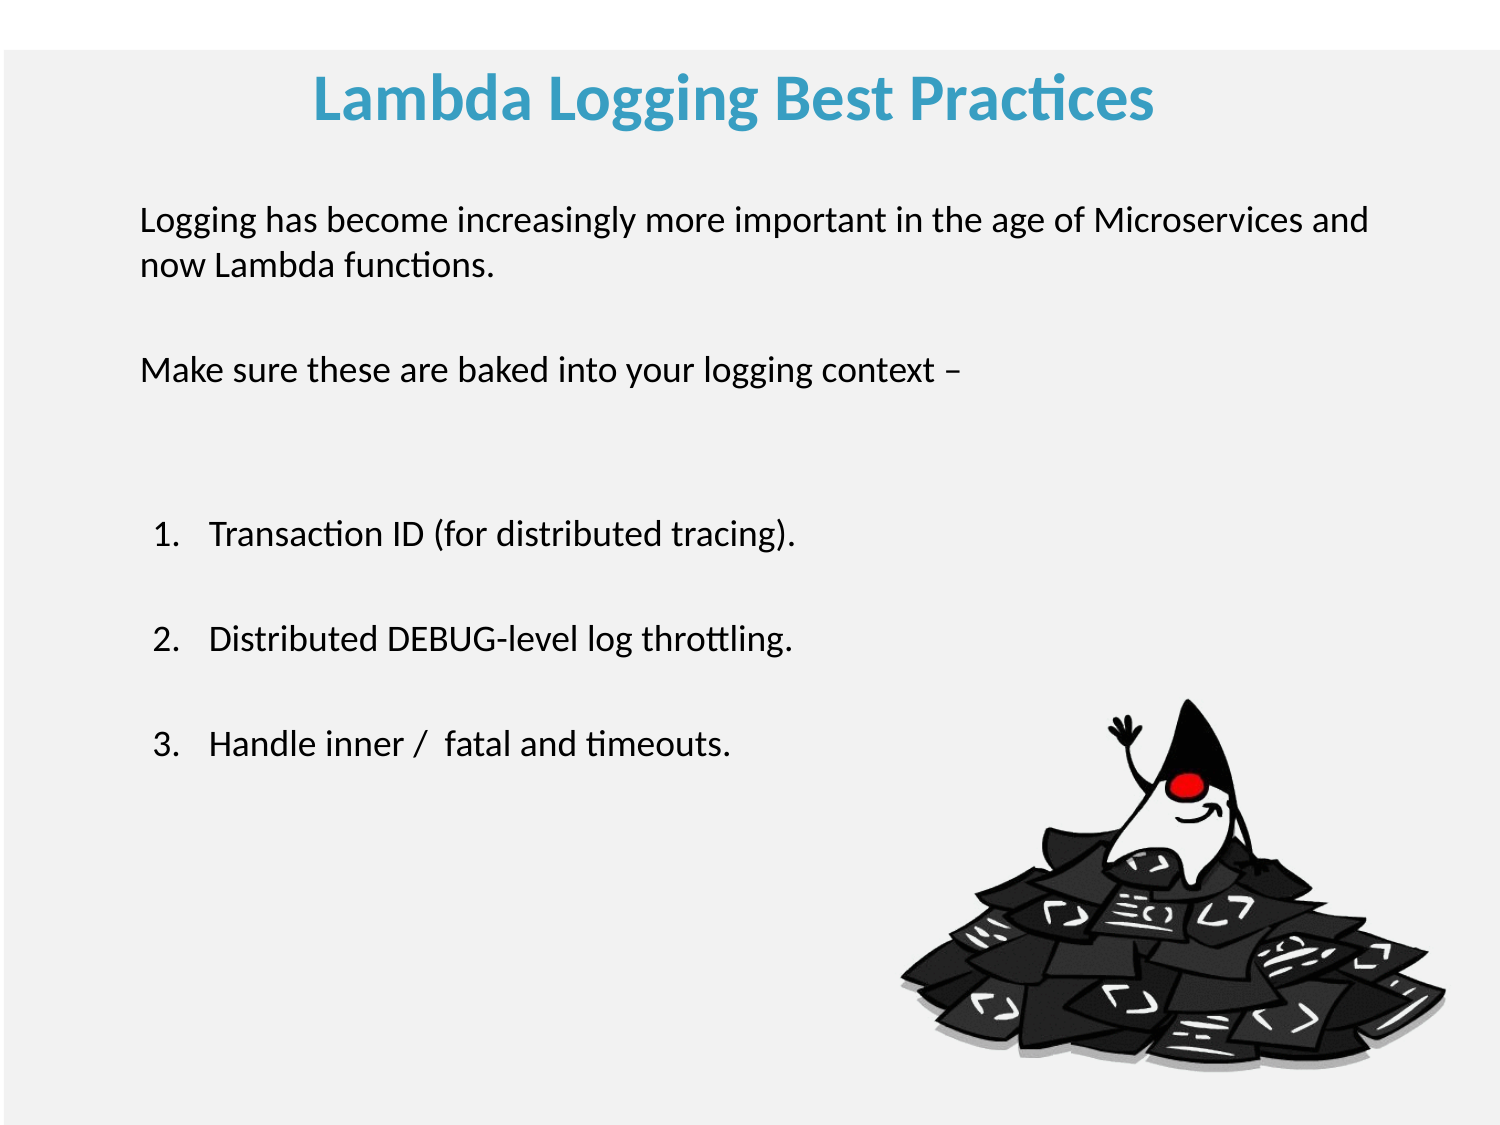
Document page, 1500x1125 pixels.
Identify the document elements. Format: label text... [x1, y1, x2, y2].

list Transaction ID (for distributed tracing). Distributed DEBUG-level log throttling. Handle inner / fatal and timeouts. [137, 449, 1500, 1125]
picture [779, 662, 1500, 1088]
title Lambda Logging Best Practices [75, 0, 1425, 188]
text_box [2, 48, 1500, 1125]
text_box Logging has become increasingly more important in the age of Microservices and now Lambda functions. Make sure these are baked into your logging context – [124, 187, 1400, 398]
